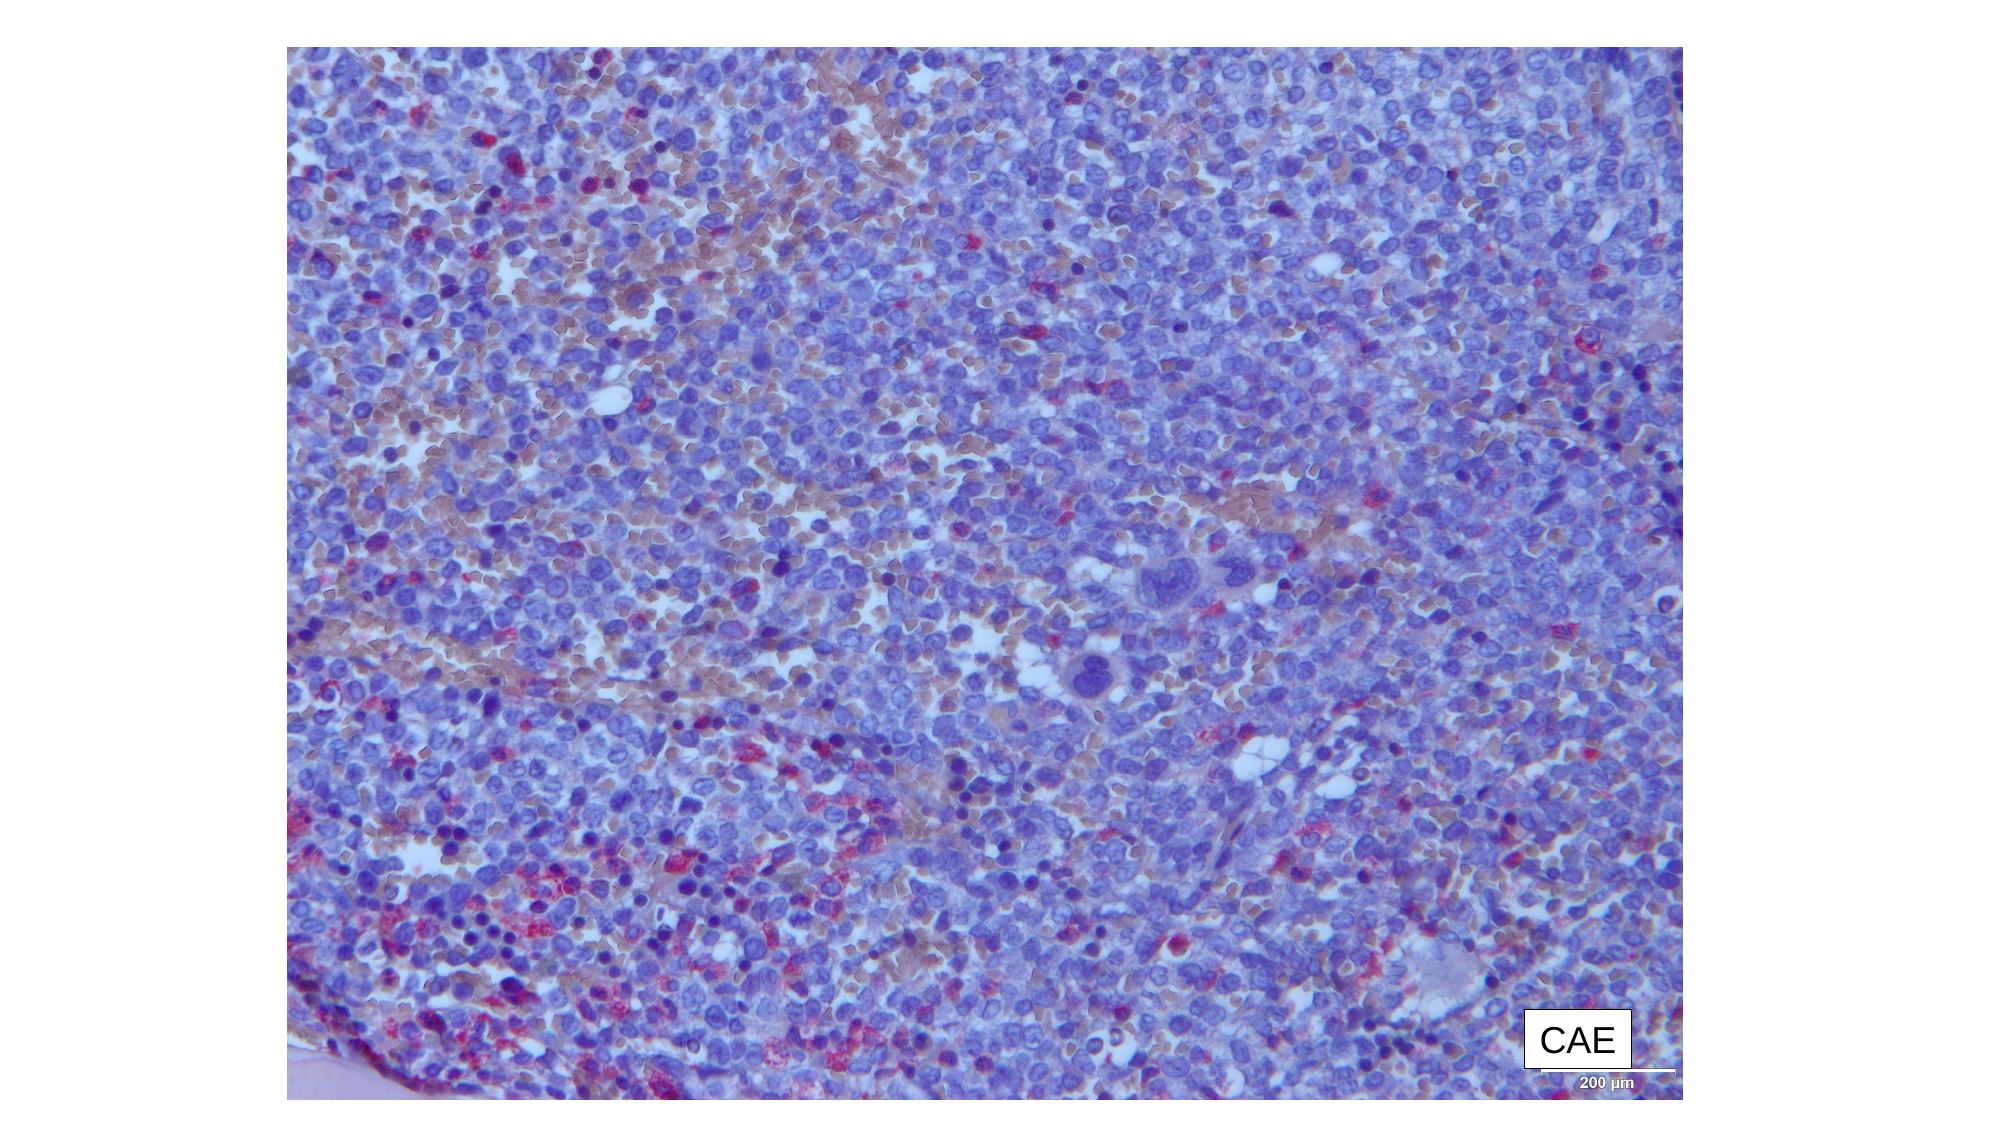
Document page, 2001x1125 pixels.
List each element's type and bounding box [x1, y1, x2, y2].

picture [287, 47, 1683, 1100]
